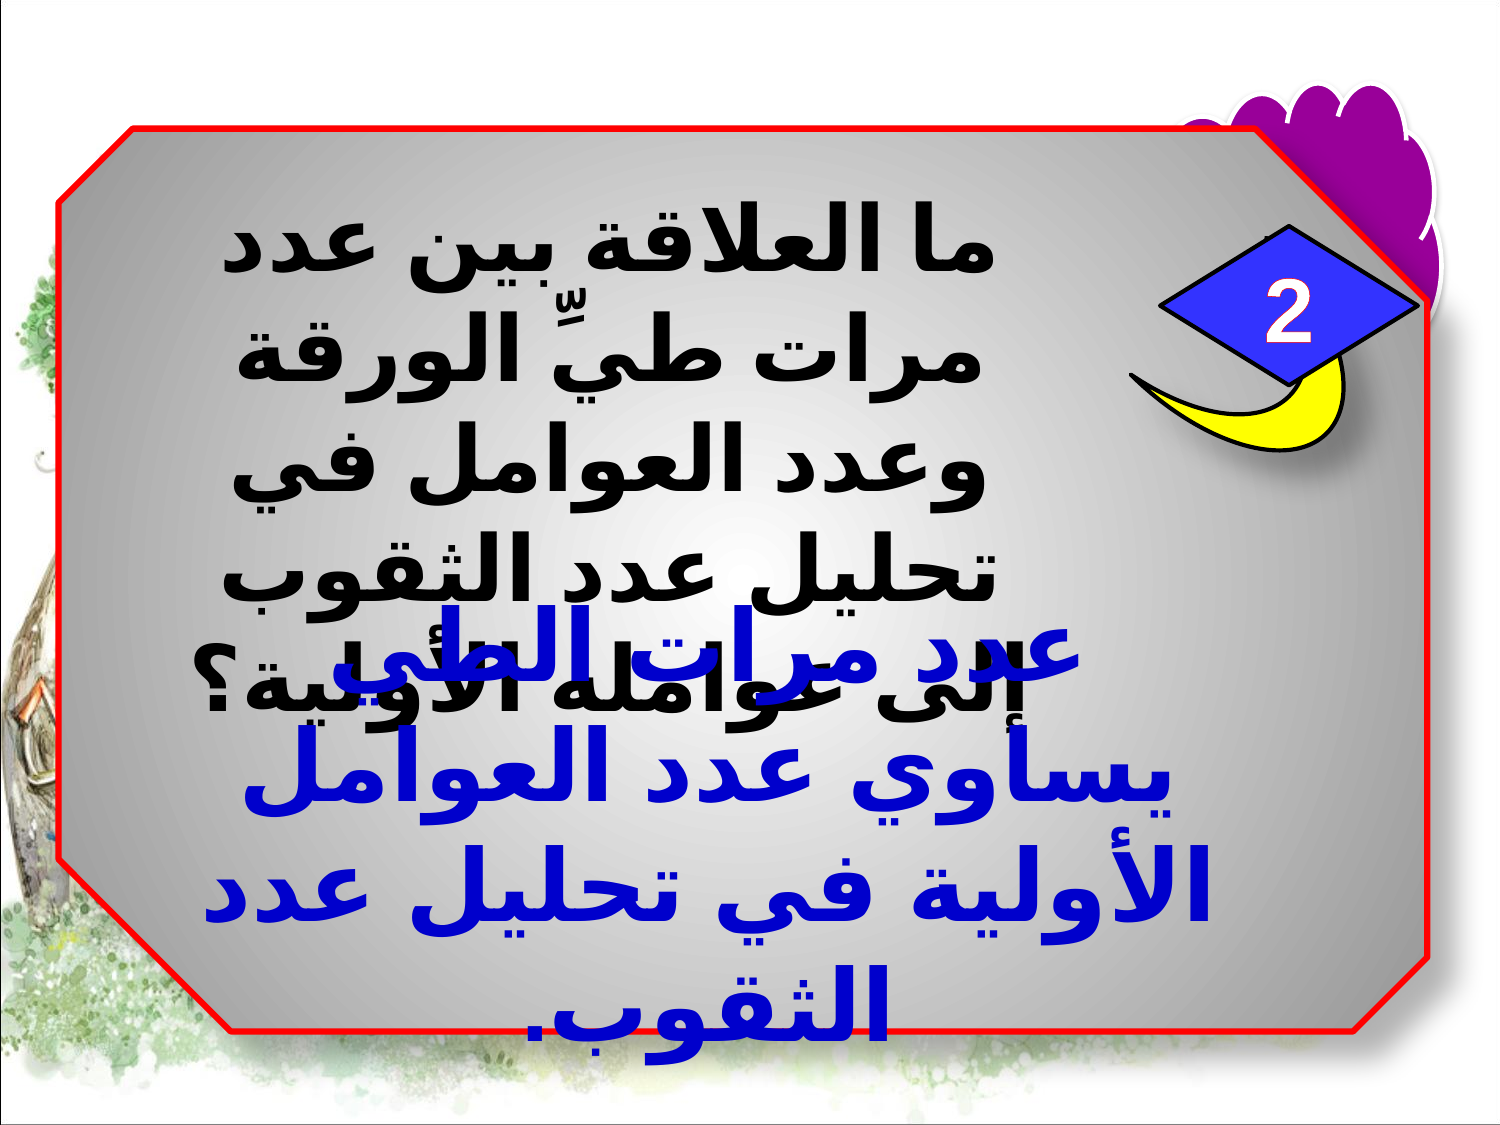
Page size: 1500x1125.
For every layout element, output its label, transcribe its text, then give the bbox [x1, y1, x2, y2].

text_box عدد مرات الطي يساوي عدد العوامل الأولية في تحليل عدد الثقوب. [147, 1038, 1270, 1069]
picture [0, 0, 1500, 1125]
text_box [58, 81, 1442, 1032]
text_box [1159, 225, 1419, 467]
